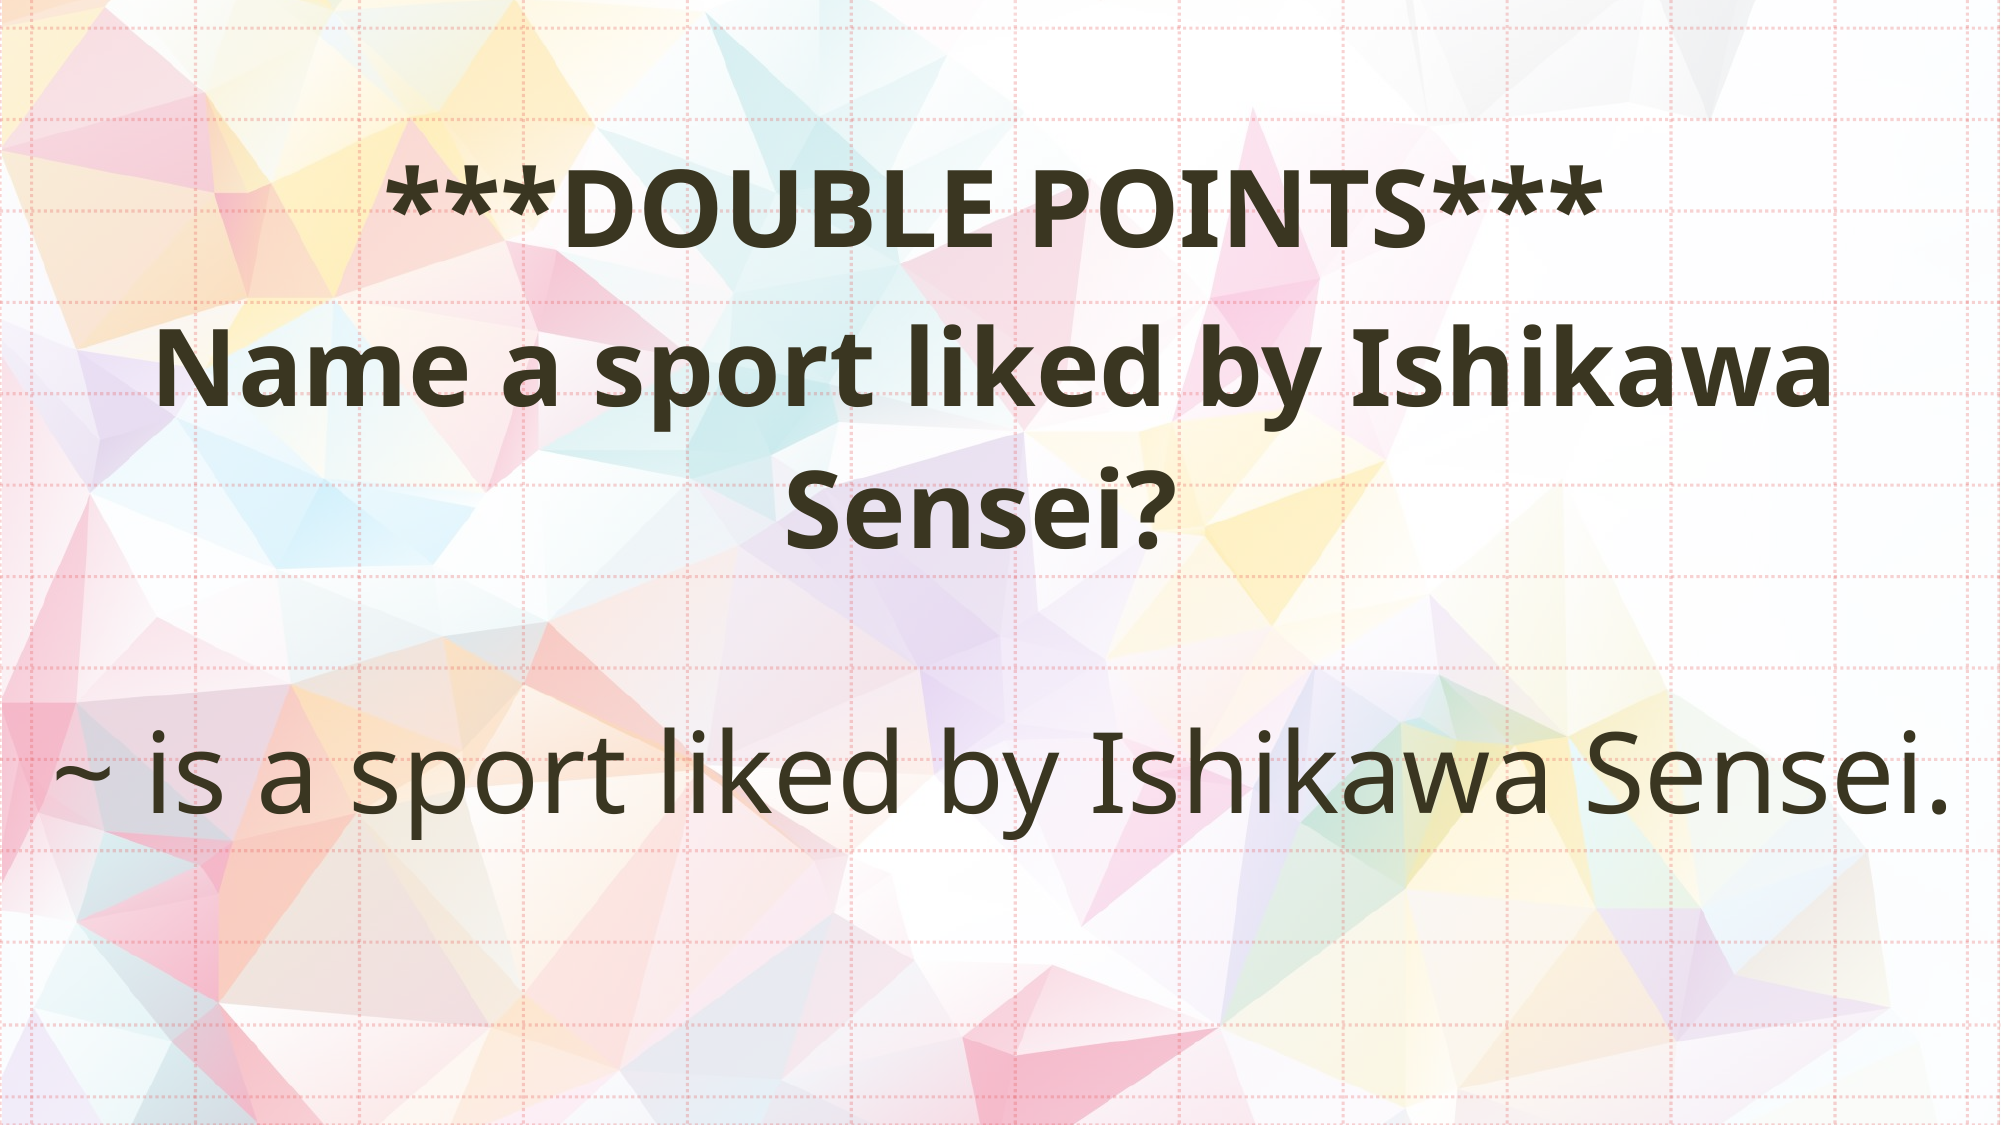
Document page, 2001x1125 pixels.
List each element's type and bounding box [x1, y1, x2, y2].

text_box [0, 0, 2000, 1125]
